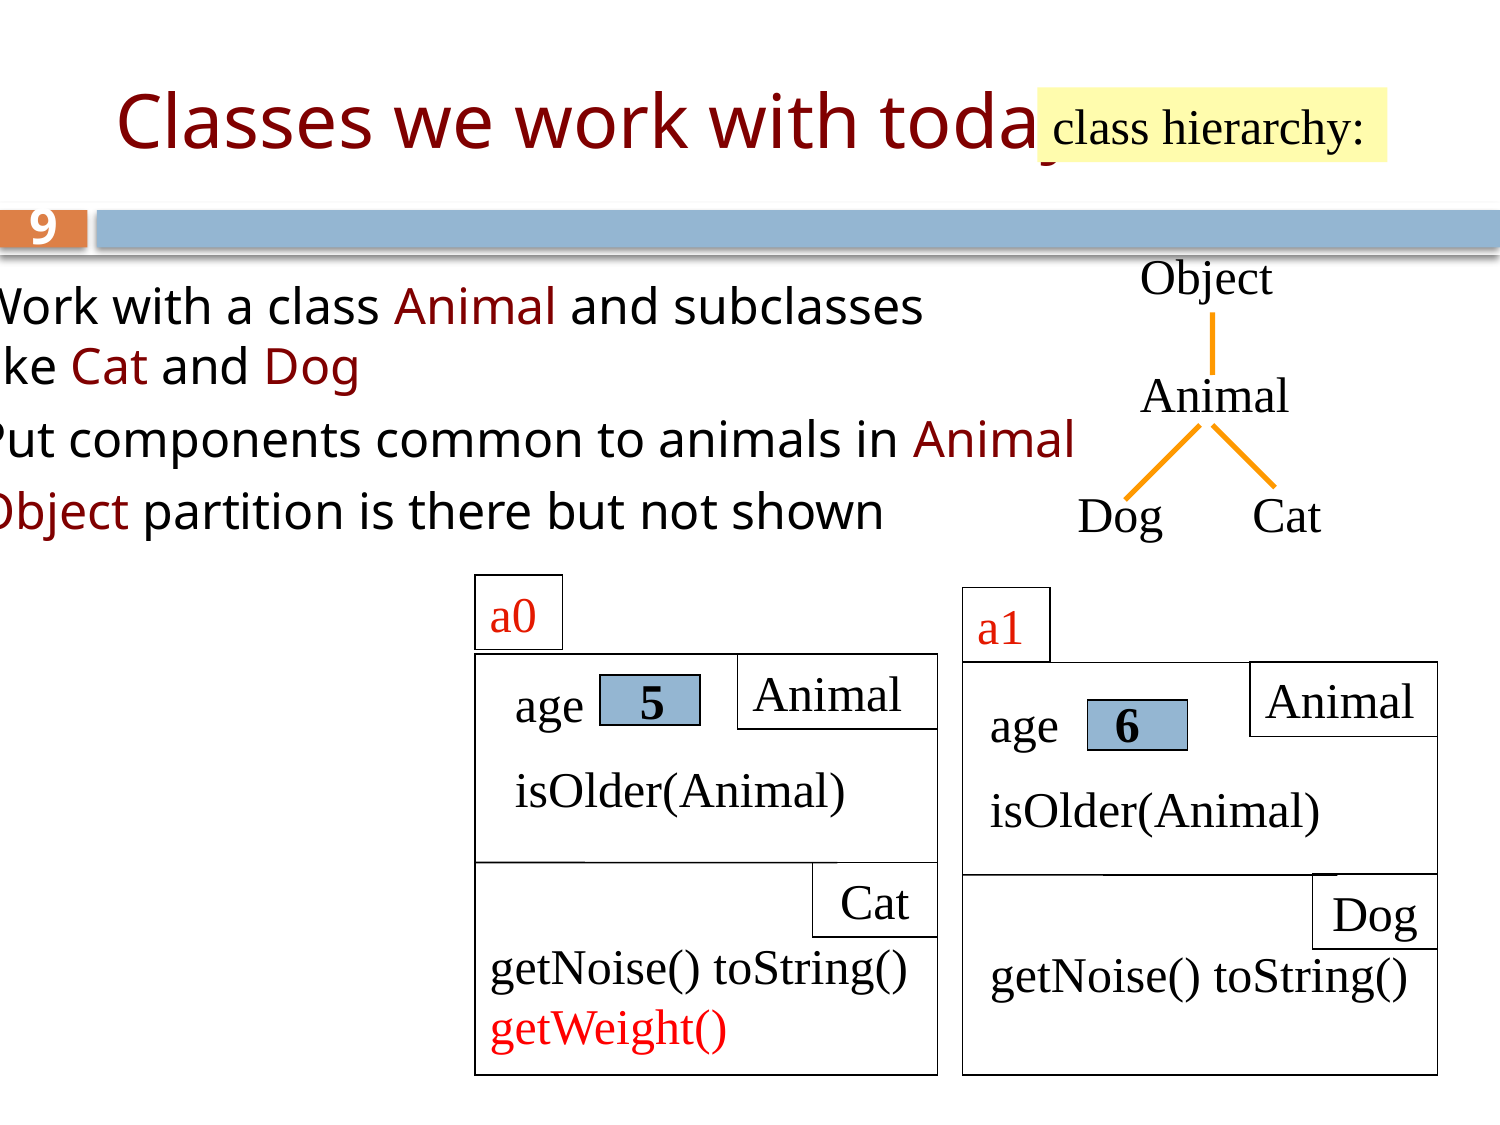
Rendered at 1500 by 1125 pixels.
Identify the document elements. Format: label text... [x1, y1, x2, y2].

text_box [1037, 87, 1388, 551]
title Classes we work with today [100, 37, 1438, 200]
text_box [474, 574, 938, 1076]
text_box Work with a class Animal and subclasses like Cat and Dog Put components common to animals in Animal Object partition is there but not shown [0, 267, 1031, 547]
slide_number 9 [0, 208, 88, 249]
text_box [962, 587, 1438, 1076]
